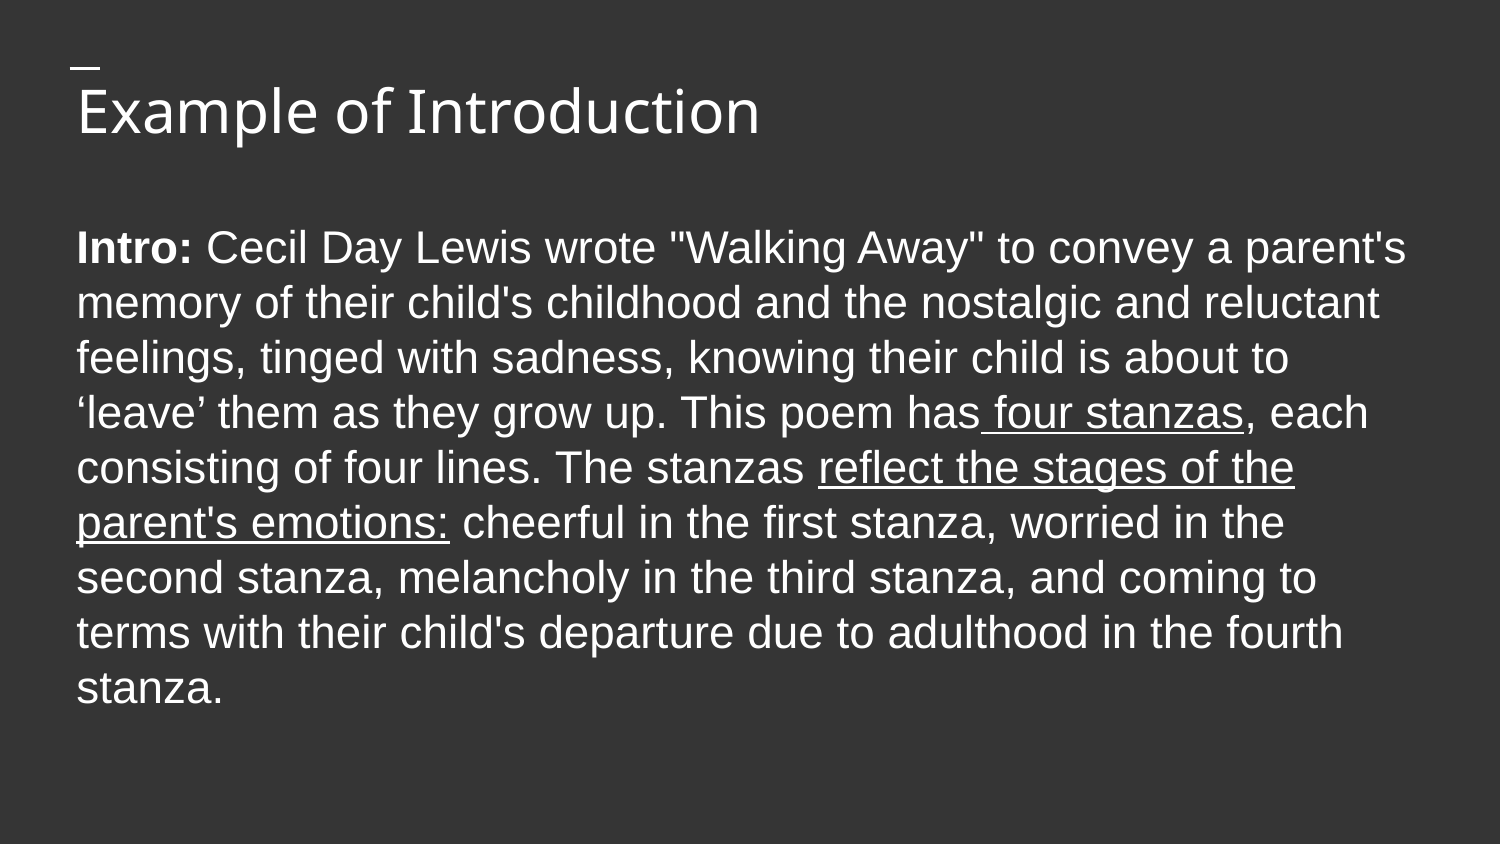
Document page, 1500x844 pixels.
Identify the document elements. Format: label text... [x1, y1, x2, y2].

text_box Example of Introduction Intro: Cecil Day Lewis wrote "Walking Away" to convey a parent's memory of their child's childhood and the nostalgic and reluctant feelings, tinged with sadness, knowing their child is about to ‘leave’ them as they grow up. This poem has four stanzas, each consisting of four lines. The stanzas reflect the stages of the parent's emotions: cheerful in the first stanza, worried in the second stanza, melancholy in the third stanza, and coming to terms with their child's departure due to adulthood in the fourth stanza. [61, 58, 1436, 815]
